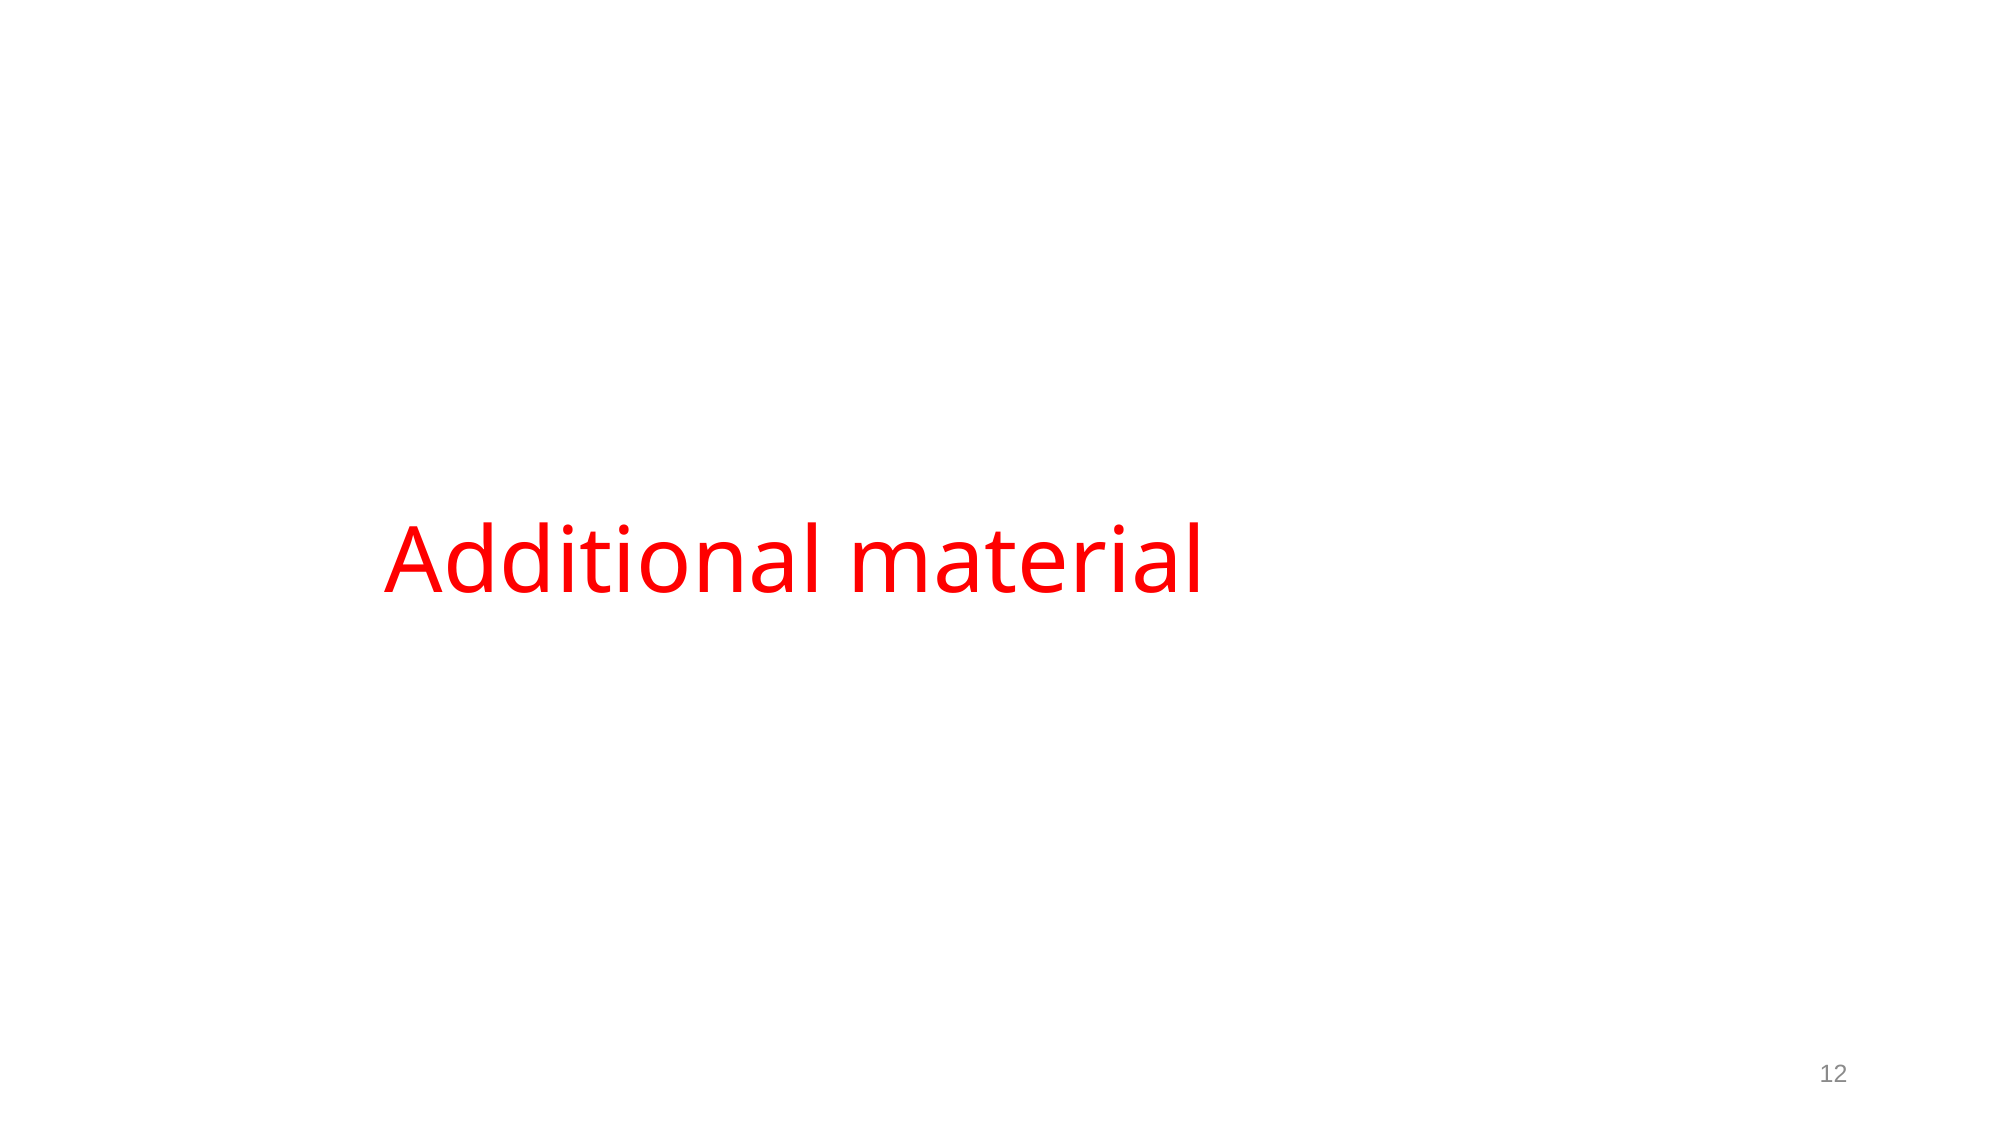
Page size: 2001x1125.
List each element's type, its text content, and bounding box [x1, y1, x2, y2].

title Additional material [369, 453, 1664, 672]
slide_number 12 [1412, 1042, 1863, 1103]
